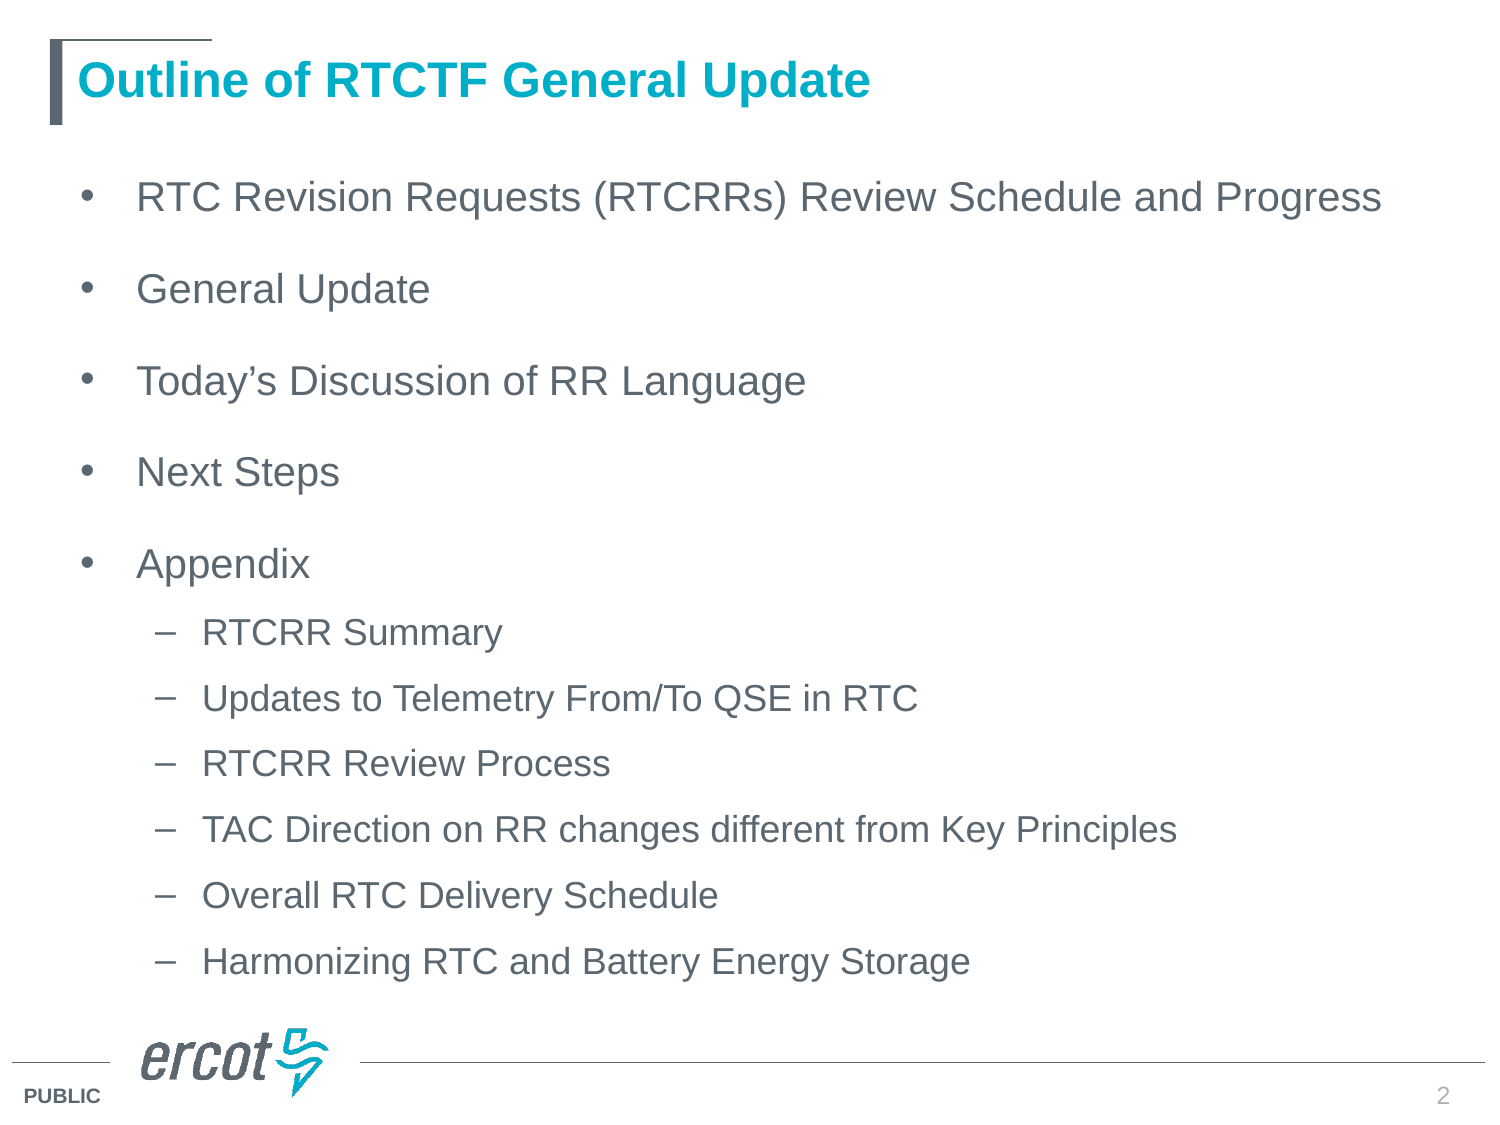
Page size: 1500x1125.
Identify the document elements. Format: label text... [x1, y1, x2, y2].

picture [137, 1063, 332, 1100]
list RTC Revision Requests (RTCRRs) Review Schedule and Progress General Update Today’s Discussion of RR Language Next Steps Appendix RTCRR Summary Updates to Telemetry From/To QSE in RTC RTCRR Review Process TAC Direction on RR changes different from Key Principles Overall RTC Delivery Schedule Harmonizing RTC and Battery Energy Storage [65, 162, 1466, 1063]
title Outline of RTCTF General Update [62, 39, 1450, 125]
slide_number 2 [1400, 1076, 1488, 1113]
